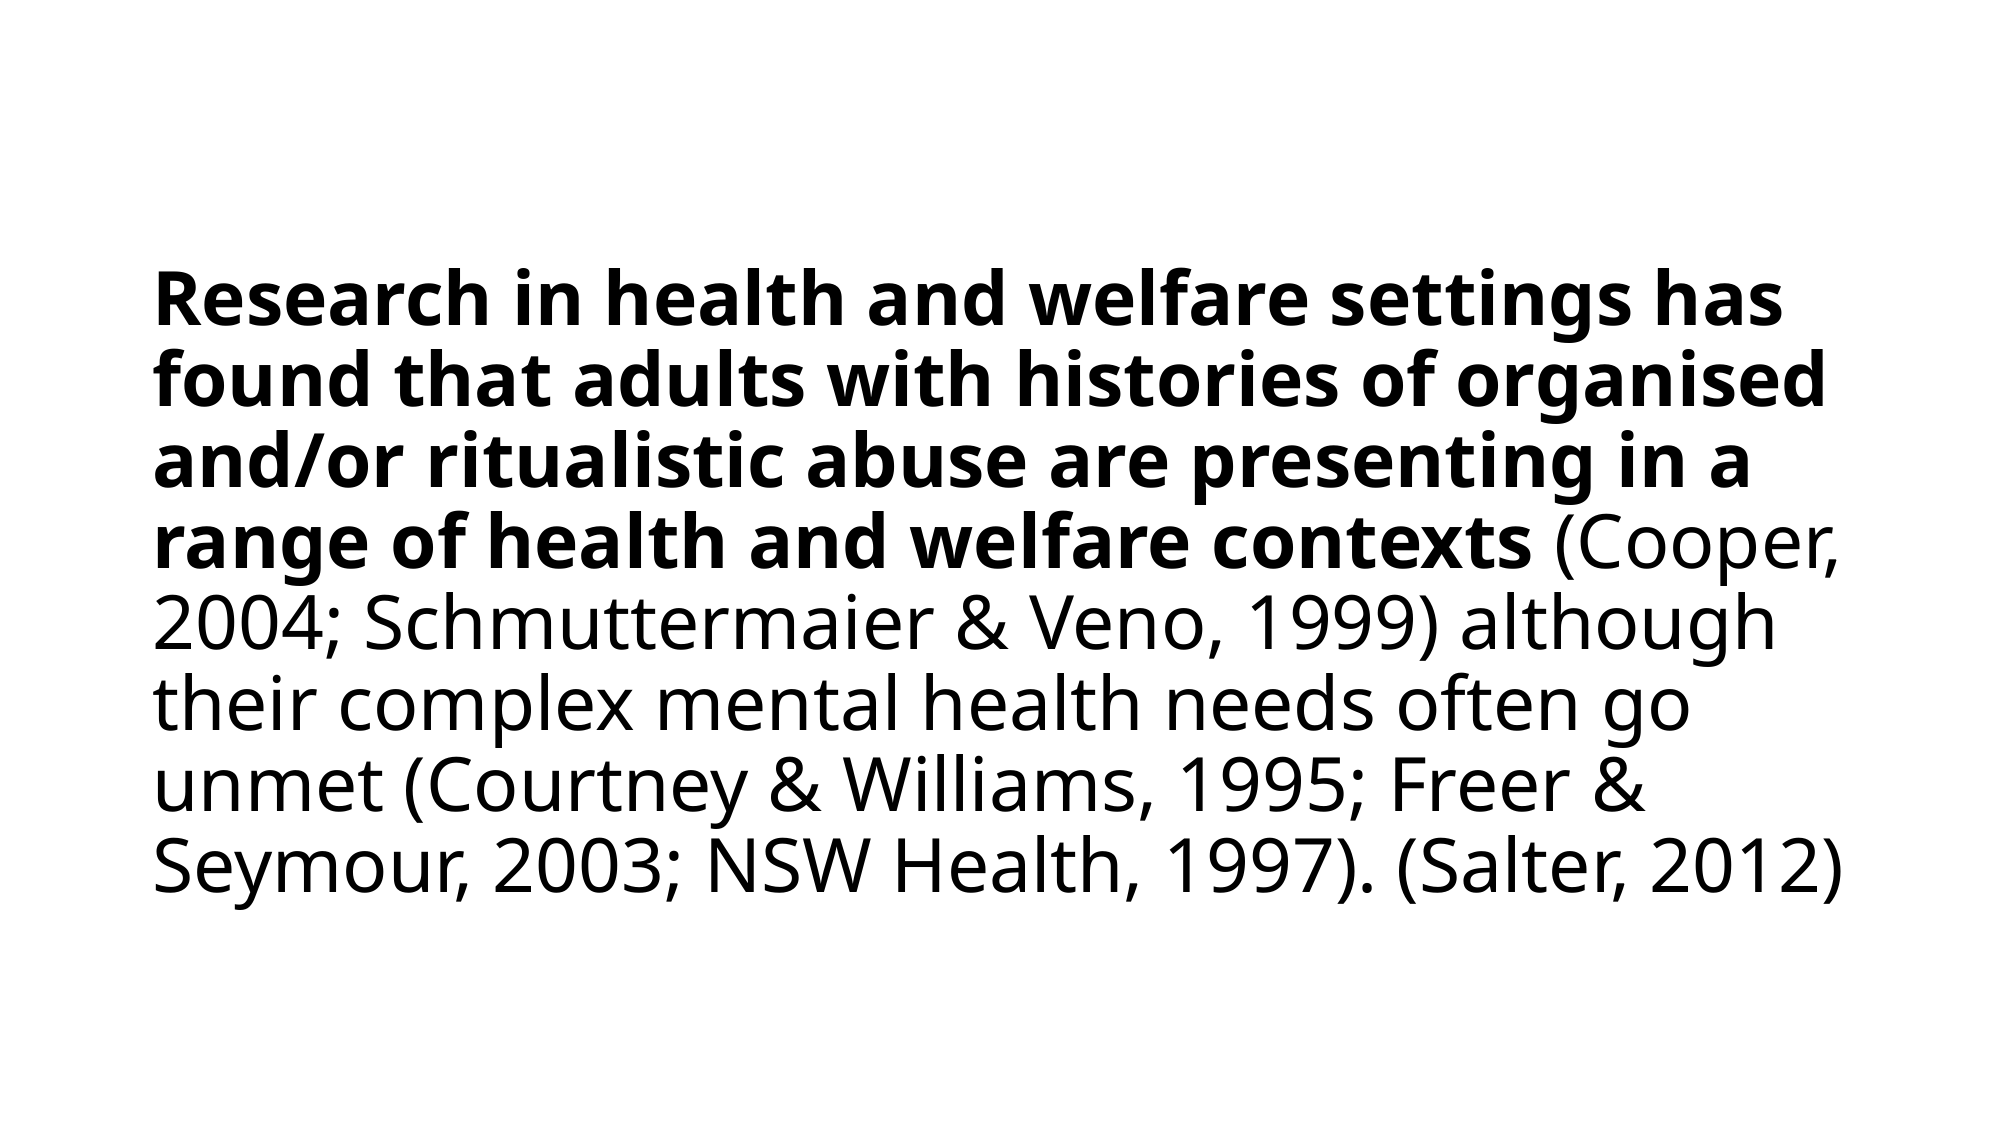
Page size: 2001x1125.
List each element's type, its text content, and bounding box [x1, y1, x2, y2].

list Research in health and welfare settings has found that adults with histories of organised and/or ritualistic abuse are presenting in a range of health and welfare contexts (Cooper, 2004; Schmuttermaier & Veno, 1999) although their complex mental health needs often go unmet (Courtney & Williams, 1995; Freer & Seymour, 2003; NSW Health, 1997). (Salter, 2012) [137, 152, 1863, 1014]
